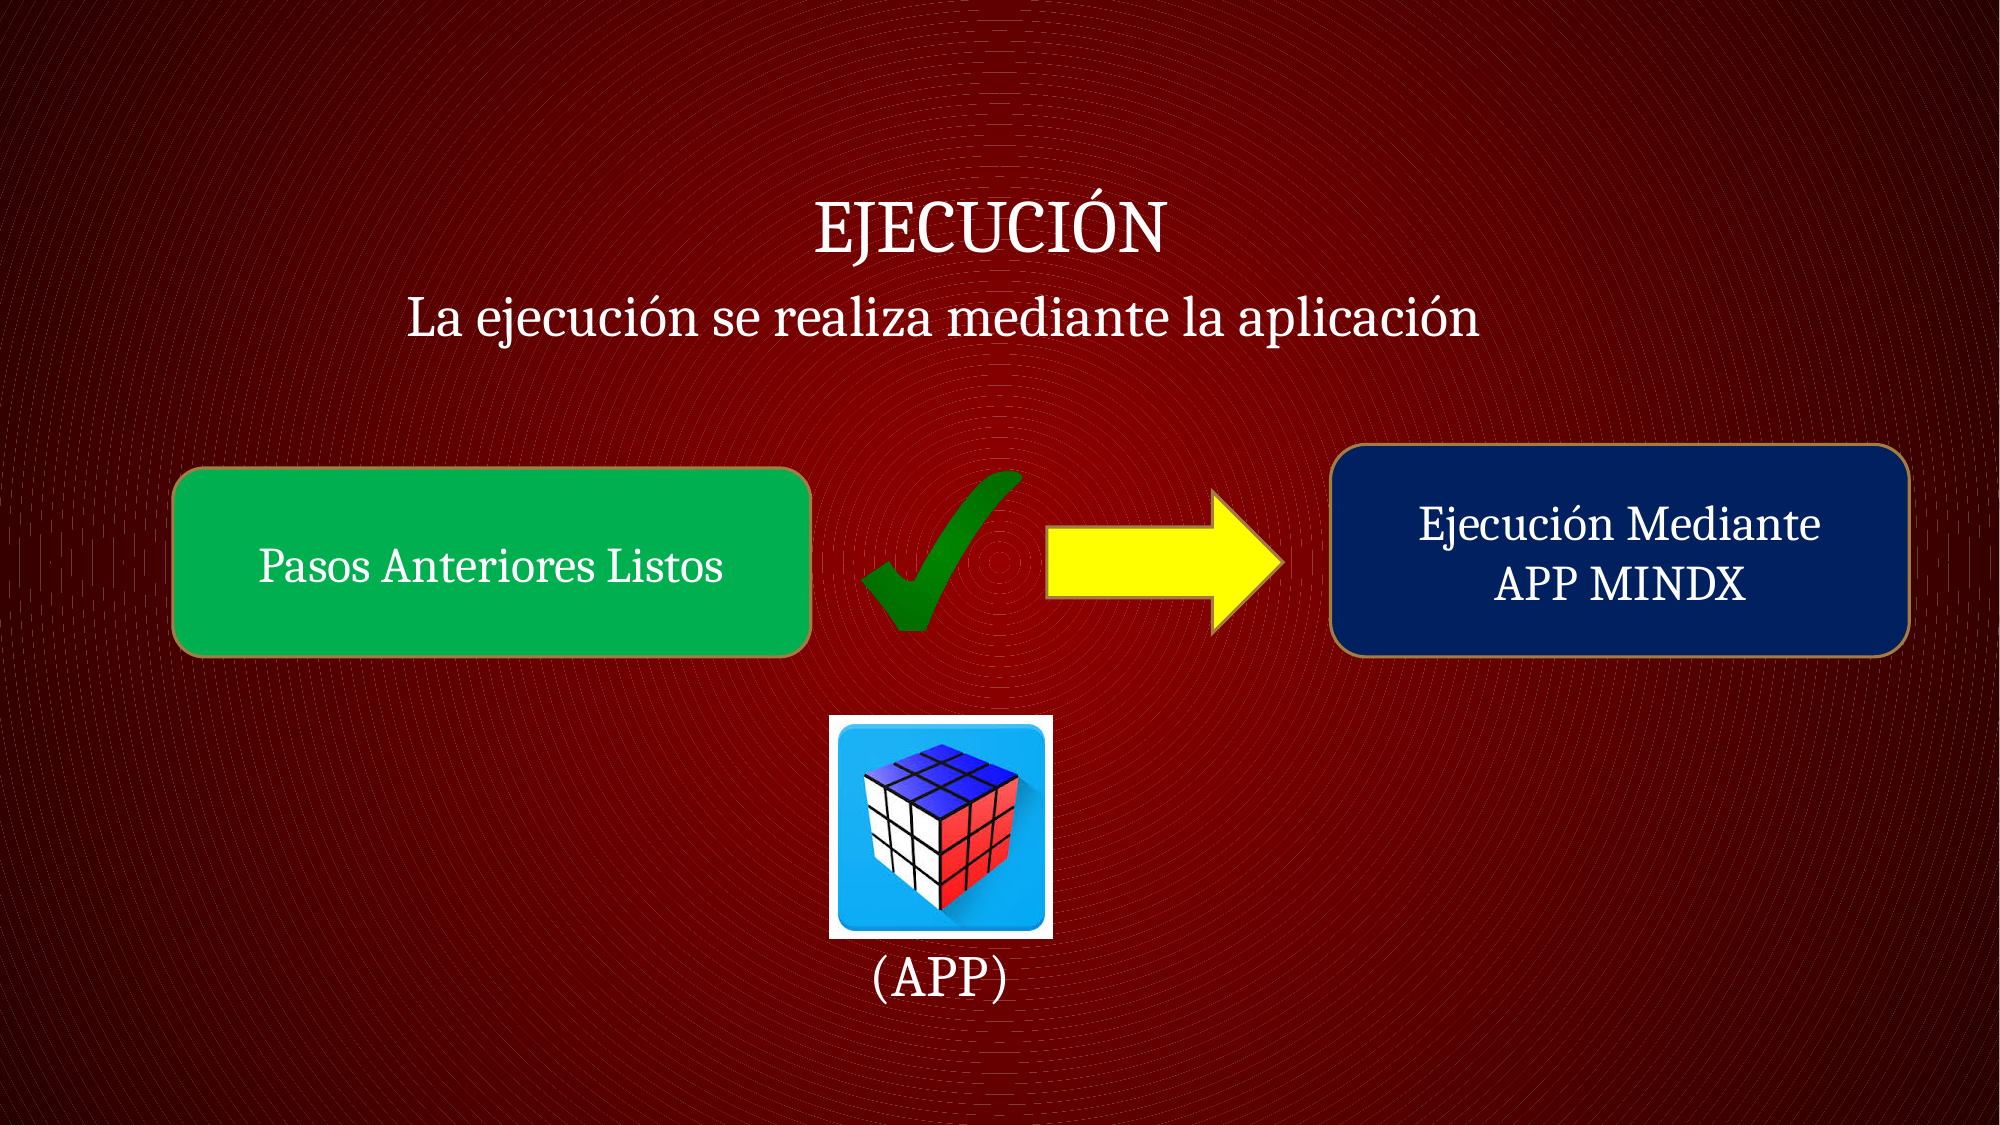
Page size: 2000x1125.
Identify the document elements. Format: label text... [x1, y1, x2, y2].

picture [828, 715, 1053, 940]
text_box Pasos Anteriores Listos [171, 466, 813, 659]
text_box (APP) [829, 939, 1071, 1017]
text_box Ejecución Mediante APP MINDX [1328, 442, 1911, 659]
picture [857, 467, 1024, 634]
text_box La ejecución se realiza mediante la aplicación [149, 279, 1603, 357]
text_box [1045, 487, 1286, 637]
title ejecución [149, 79, 1850, 280]
